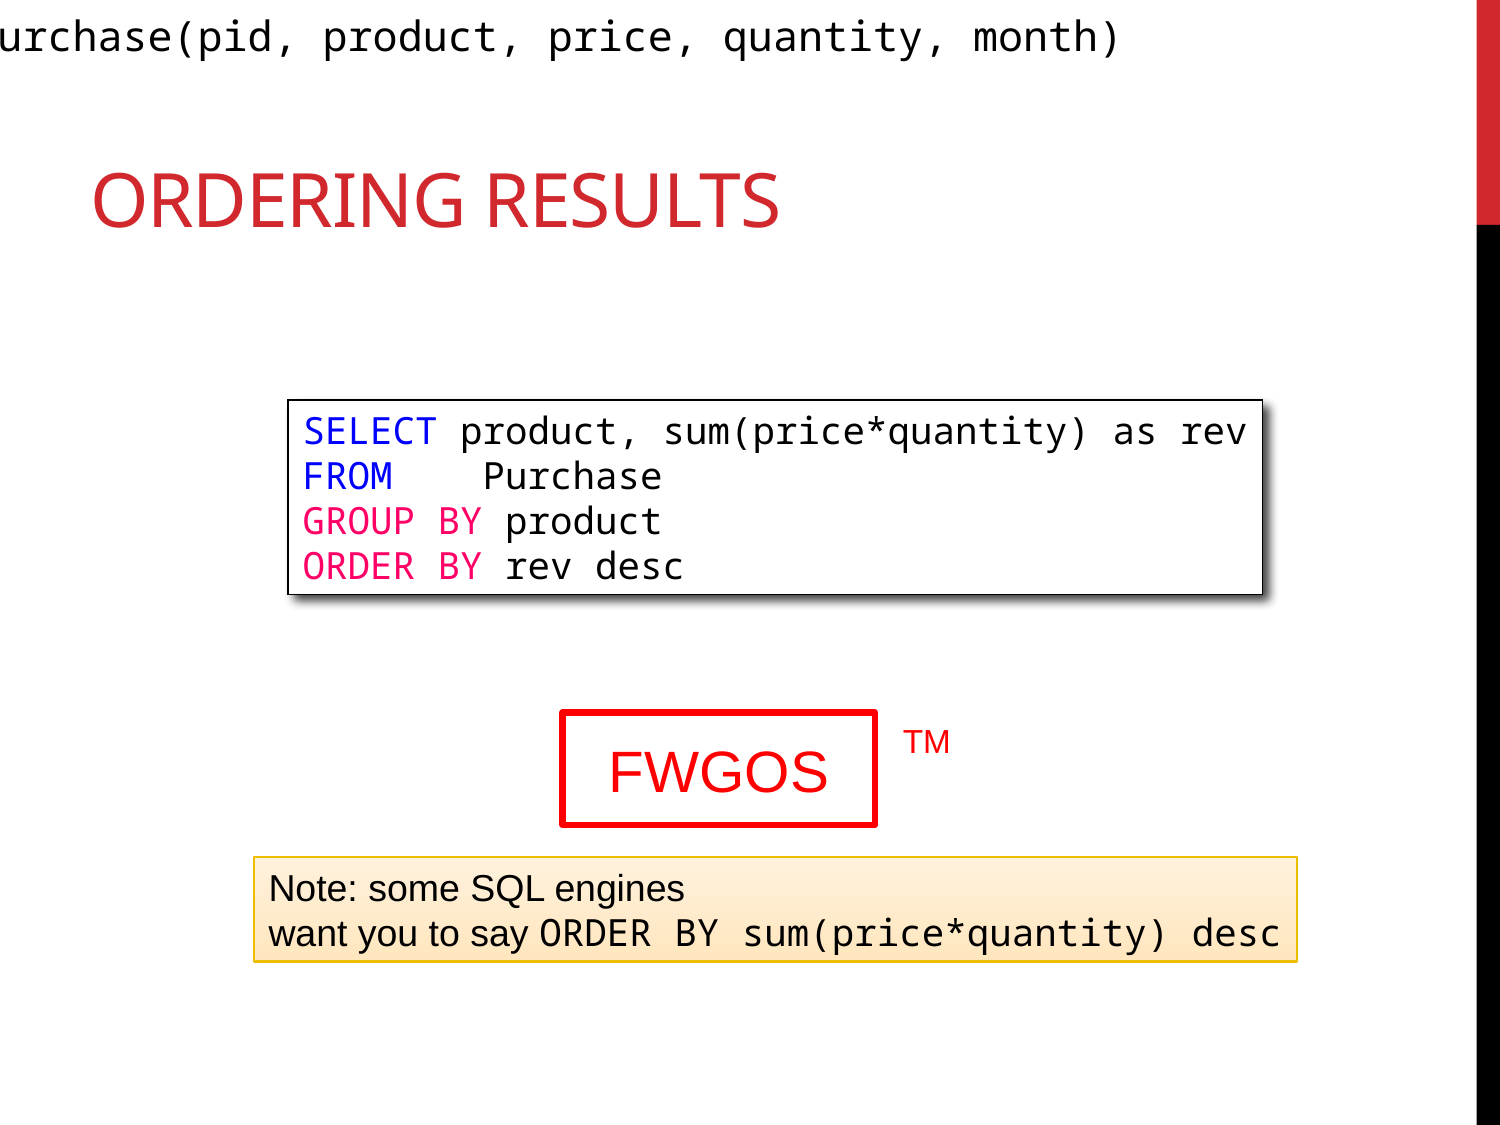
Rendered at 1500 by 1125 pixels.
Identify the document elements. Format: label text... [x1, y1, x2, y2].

text_box TM [888, 712, 966, 768]
title Ordering Results [75, 67, 1025, 250]
text_box Note: some SQL engines want you to say ORDER BY sum(price*quantity) desc [253, 856, 1298, 963]
text_box Purchase(pid, product, price, quantity, month) [0, 2, 1138, 67]
text_box FWGOS [560, 710, 877, 827]
text_box SELECT product, sum(price*quantity) as rev FROM Purchase GROUP BY product ORDER BY rev desc [288, 399, 1263, 595]
